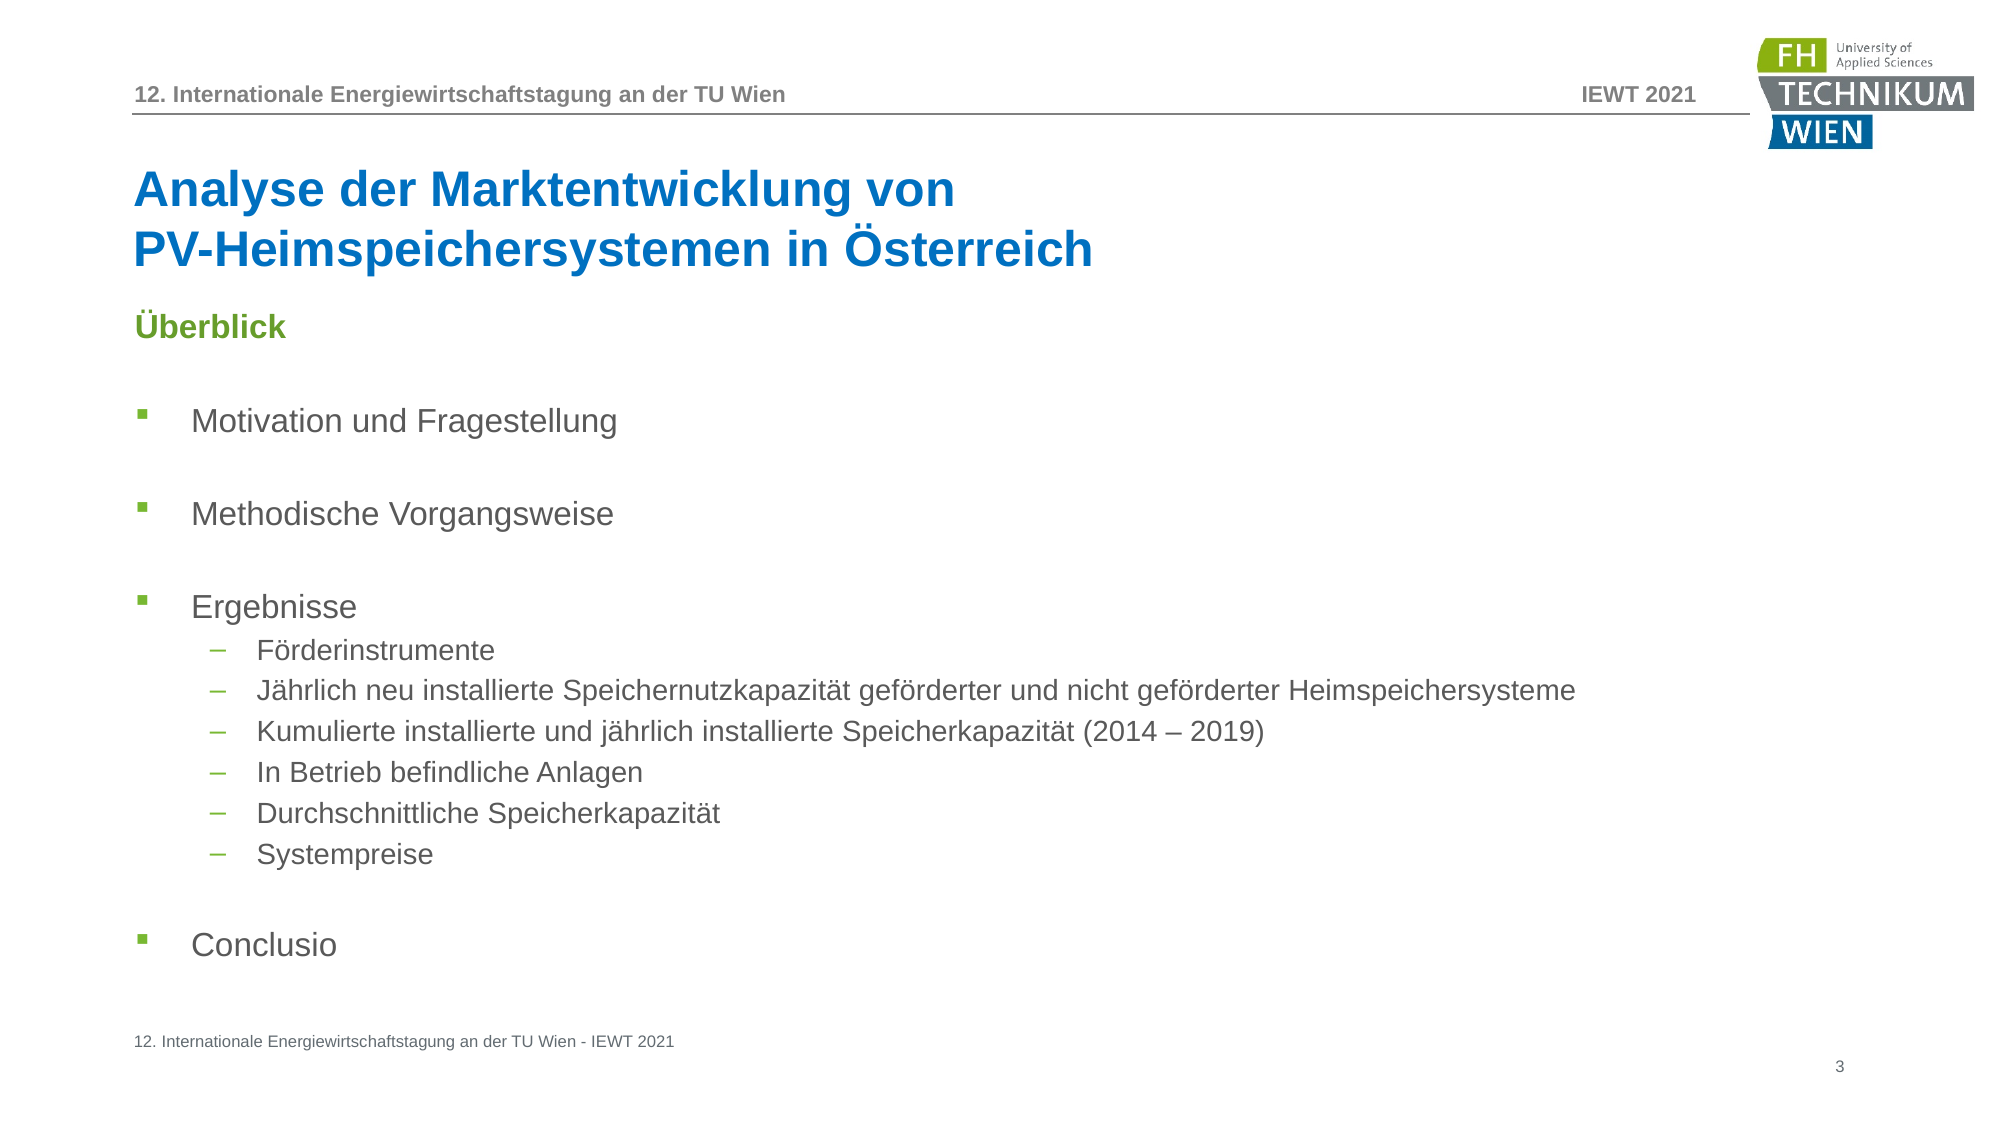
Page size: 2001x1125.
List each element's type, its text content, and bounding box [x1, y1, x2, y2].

footer 12. Internationale Energiewirtschaftstagung an der TU Wien - IEWT 2021 [133, 1023, 1237, 1102]
slide_number 3 [1378, 1023, 1845, 1102]
list Überblick Motivation und Fragestellung Methodische Vorgangsweise Ergebnisse Förderinstrumente Jährlich neu installierte Speichernutzkapazität geförderter und nicht geförderter Heimspeichersysteme Kumulierte installierte und jährlich installierte Speicherkapazität (2014 – 2019) In Betrieb befindliche Anlagen Durchschnittliche Speicherkapazität Systempreise Conclusio [119, 298, 1956, 1024]
picture [1750, 32, 1981, 155]
text_box Analyse der Marktentwicklung von PV-Heimspeichersystemen in Österreich [118, 165, 1520, 268]
